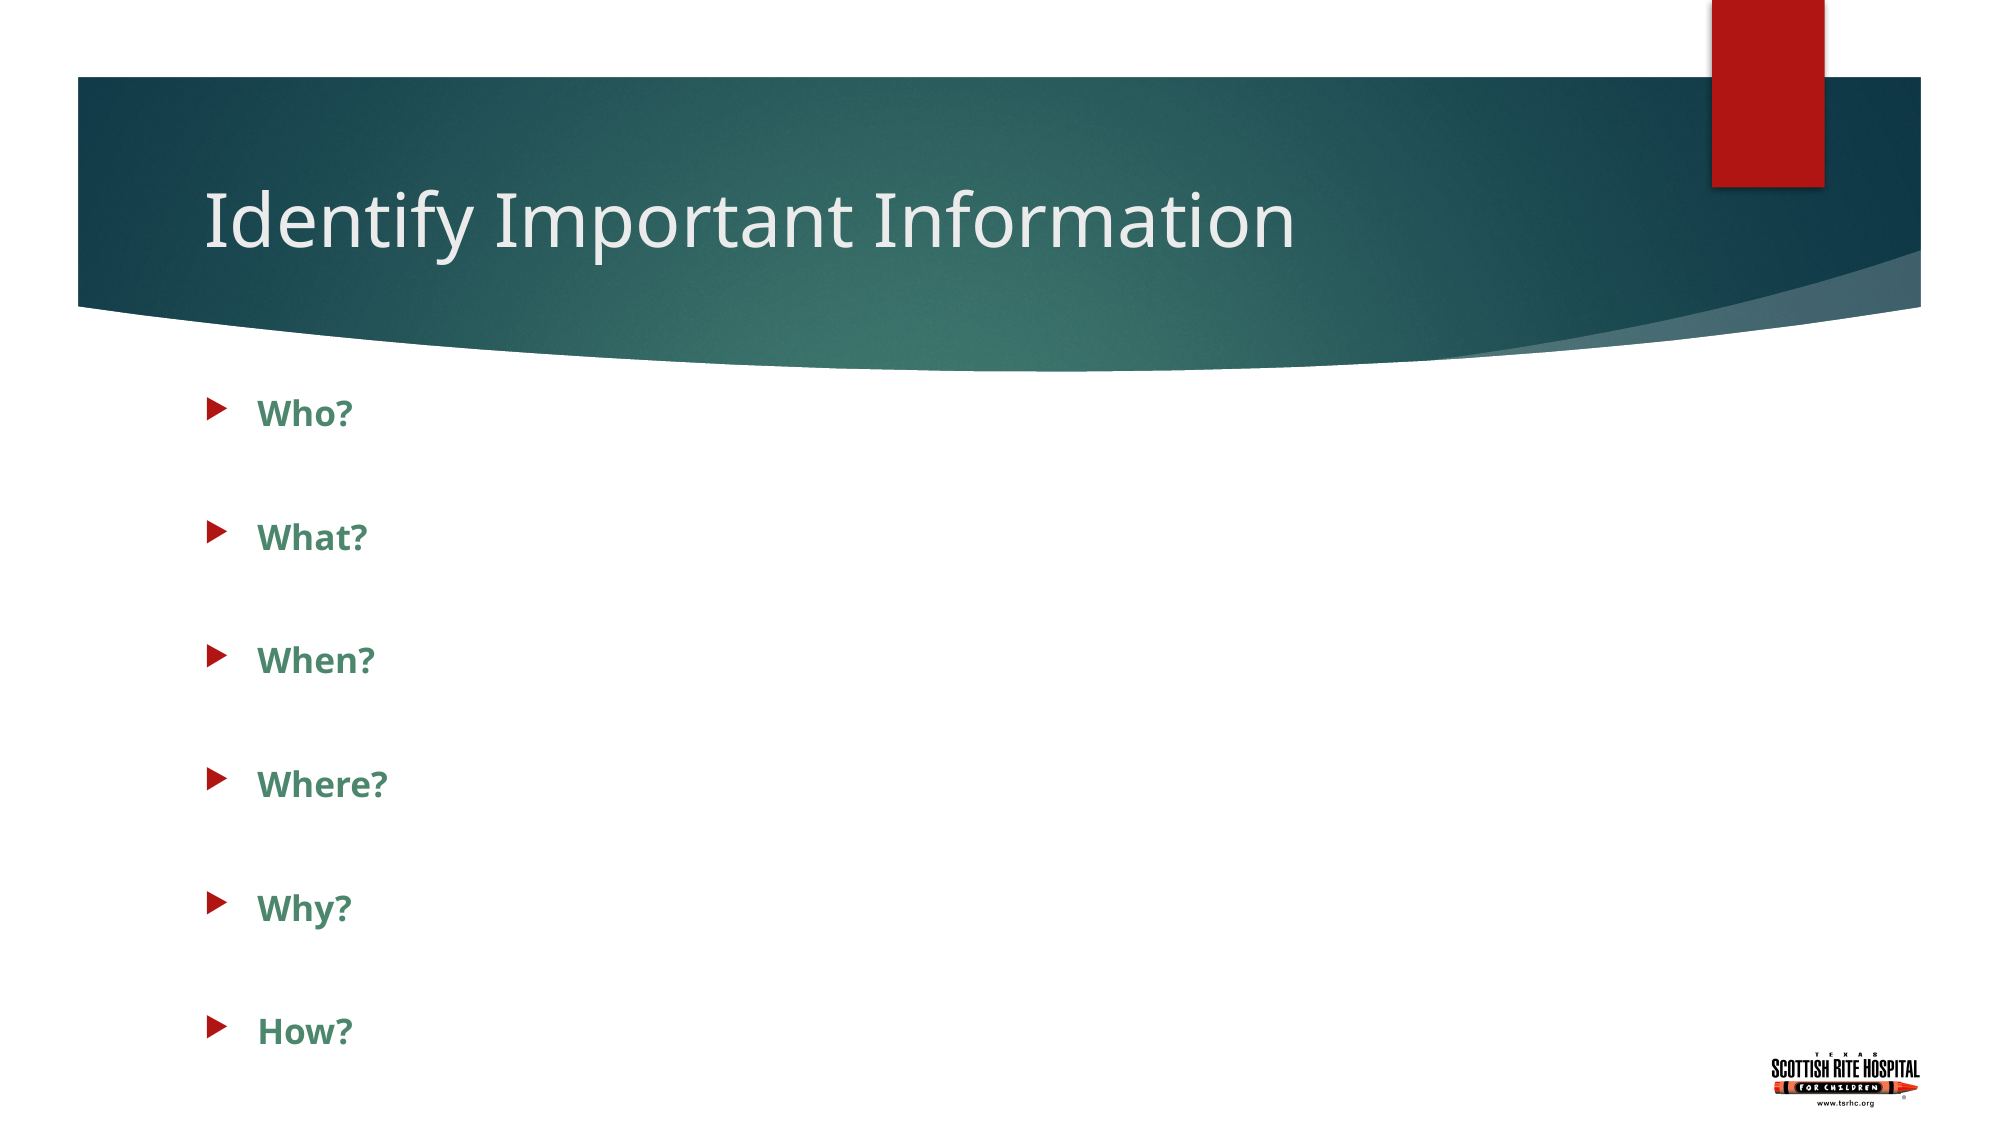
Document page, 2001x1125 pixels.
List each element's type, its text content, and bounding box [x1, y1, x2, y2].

picture [1771, 1051, 1921, 1113]
title Identify Important Information [189, 159, 1638, 276]
list Who? What? When? Where? Why? How? [189, 384, 1638, 1066]
